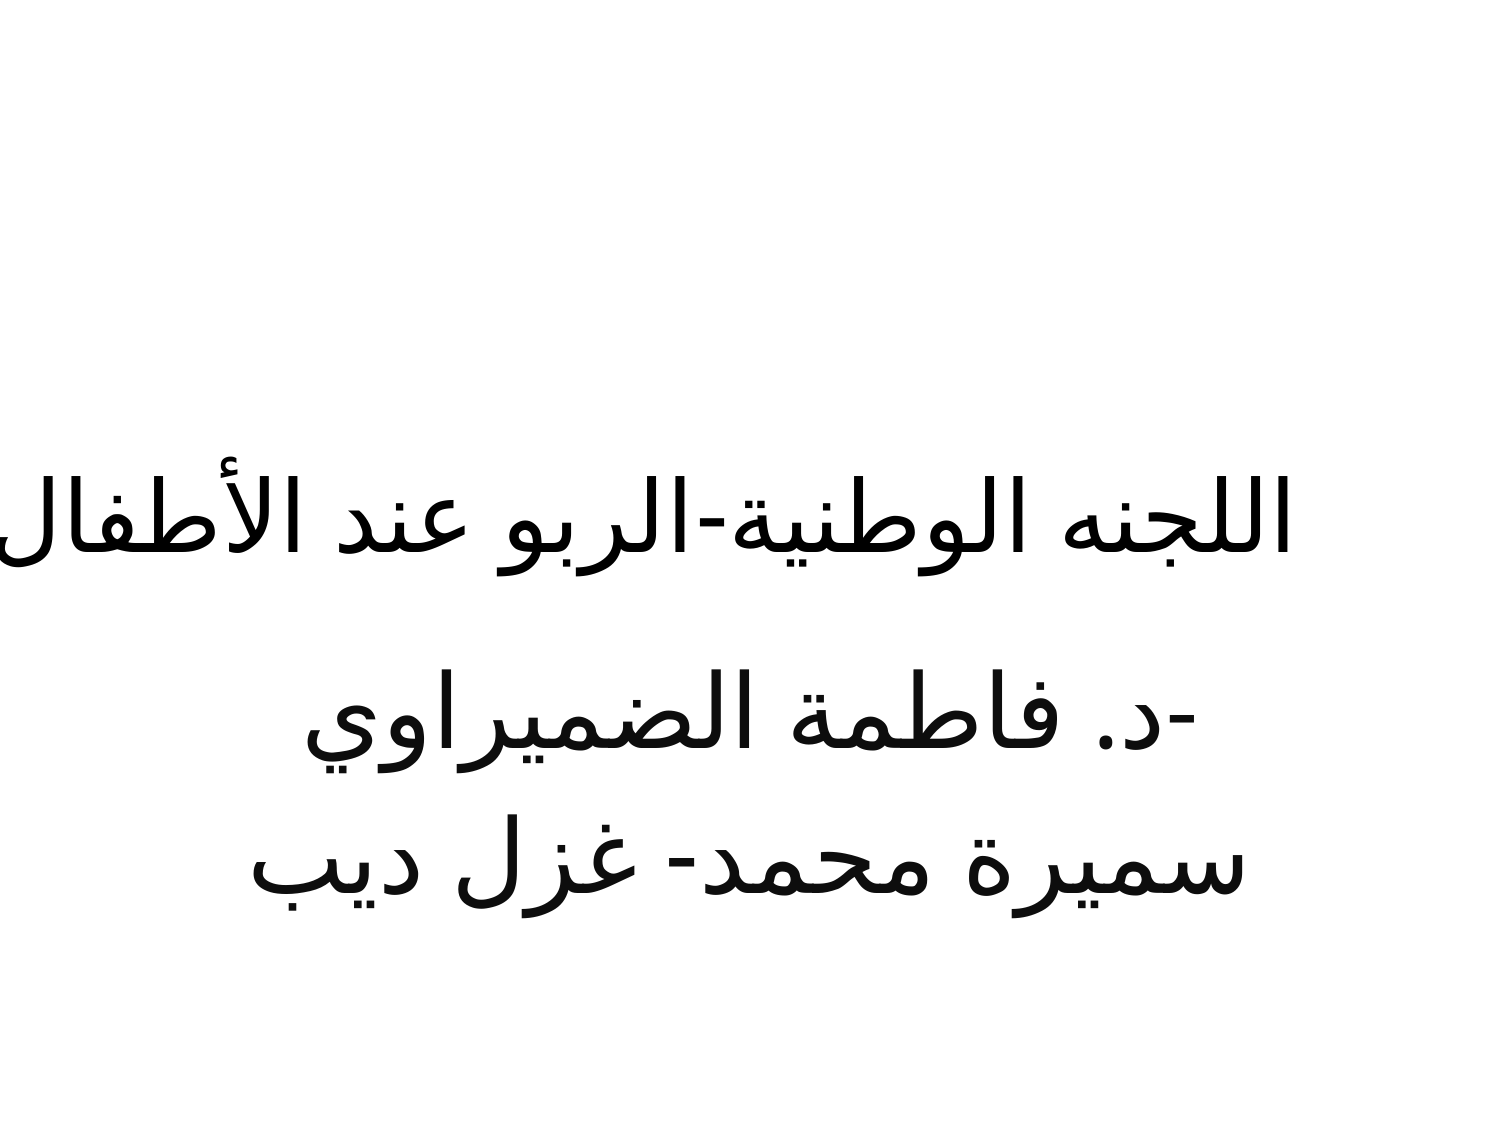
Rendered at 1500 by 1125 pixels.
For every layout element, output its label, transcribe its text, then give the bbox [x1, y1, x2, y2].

subtitle د. فاطمة الضميراوي- سميرة محمد- غزل ديب [225, 637, 1275, 925]
title اللجنه الوطنية-الربو عند الأطفال [0, 212, 1475, 813]
